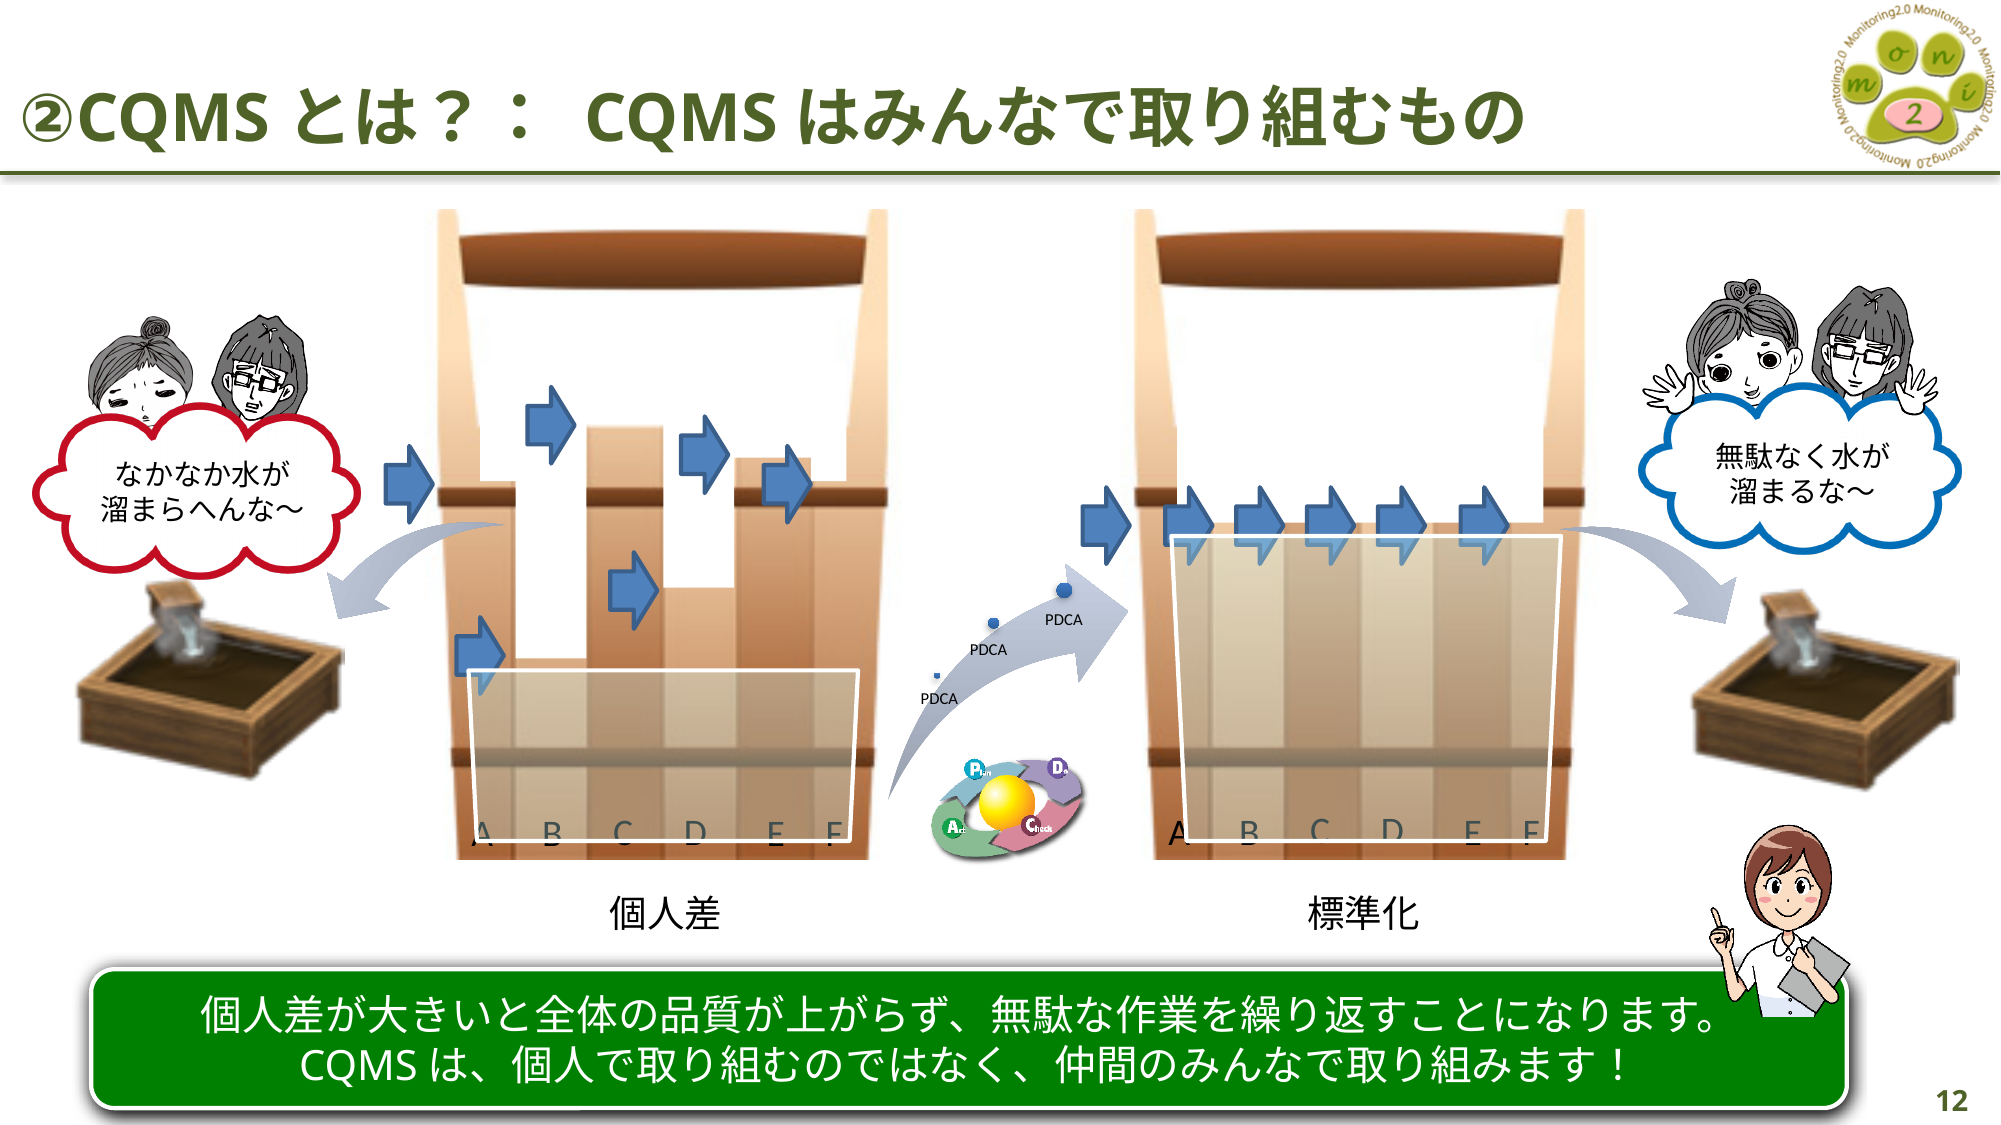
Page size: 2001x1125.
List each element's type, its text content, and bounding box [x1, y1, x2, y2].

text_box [1684, 280, 1800, 381]
picture [1829, 1, 2000, 171]
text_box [1893, 363, 1939, 416]
list ②CQMSとは？： CQMSはみんなで取り組むもの [19, 50, 1886, 153]
picture [69, 540, 345, 815]
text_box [207, 312, 304, 400]
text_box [887, 328, 1129, 967]
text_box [338, 209, 989, 863]
text_box 標準化 [1194, 882, 1532, 943]
picture [1685, 551, 1961, 1018]
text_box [1035, 209, 1686, 862]
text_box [32, 402, 365, 580]
text_box 個人差が大きいと全体の品質が上がらず、無駄な作業を繰り返すことになります。 CQMSは、個人で取り組むのではなく、仲間のみんなで取り組みます！ [91, 969, 1847, 1109]
picture [79, 312, 197, 402]
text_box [1809, 282, 1907, 381]
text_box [1642, 364, 1698, 417]
text_box 個人差 [497, 882, 835, 943]
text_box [1638, 382, 1962, 556]
